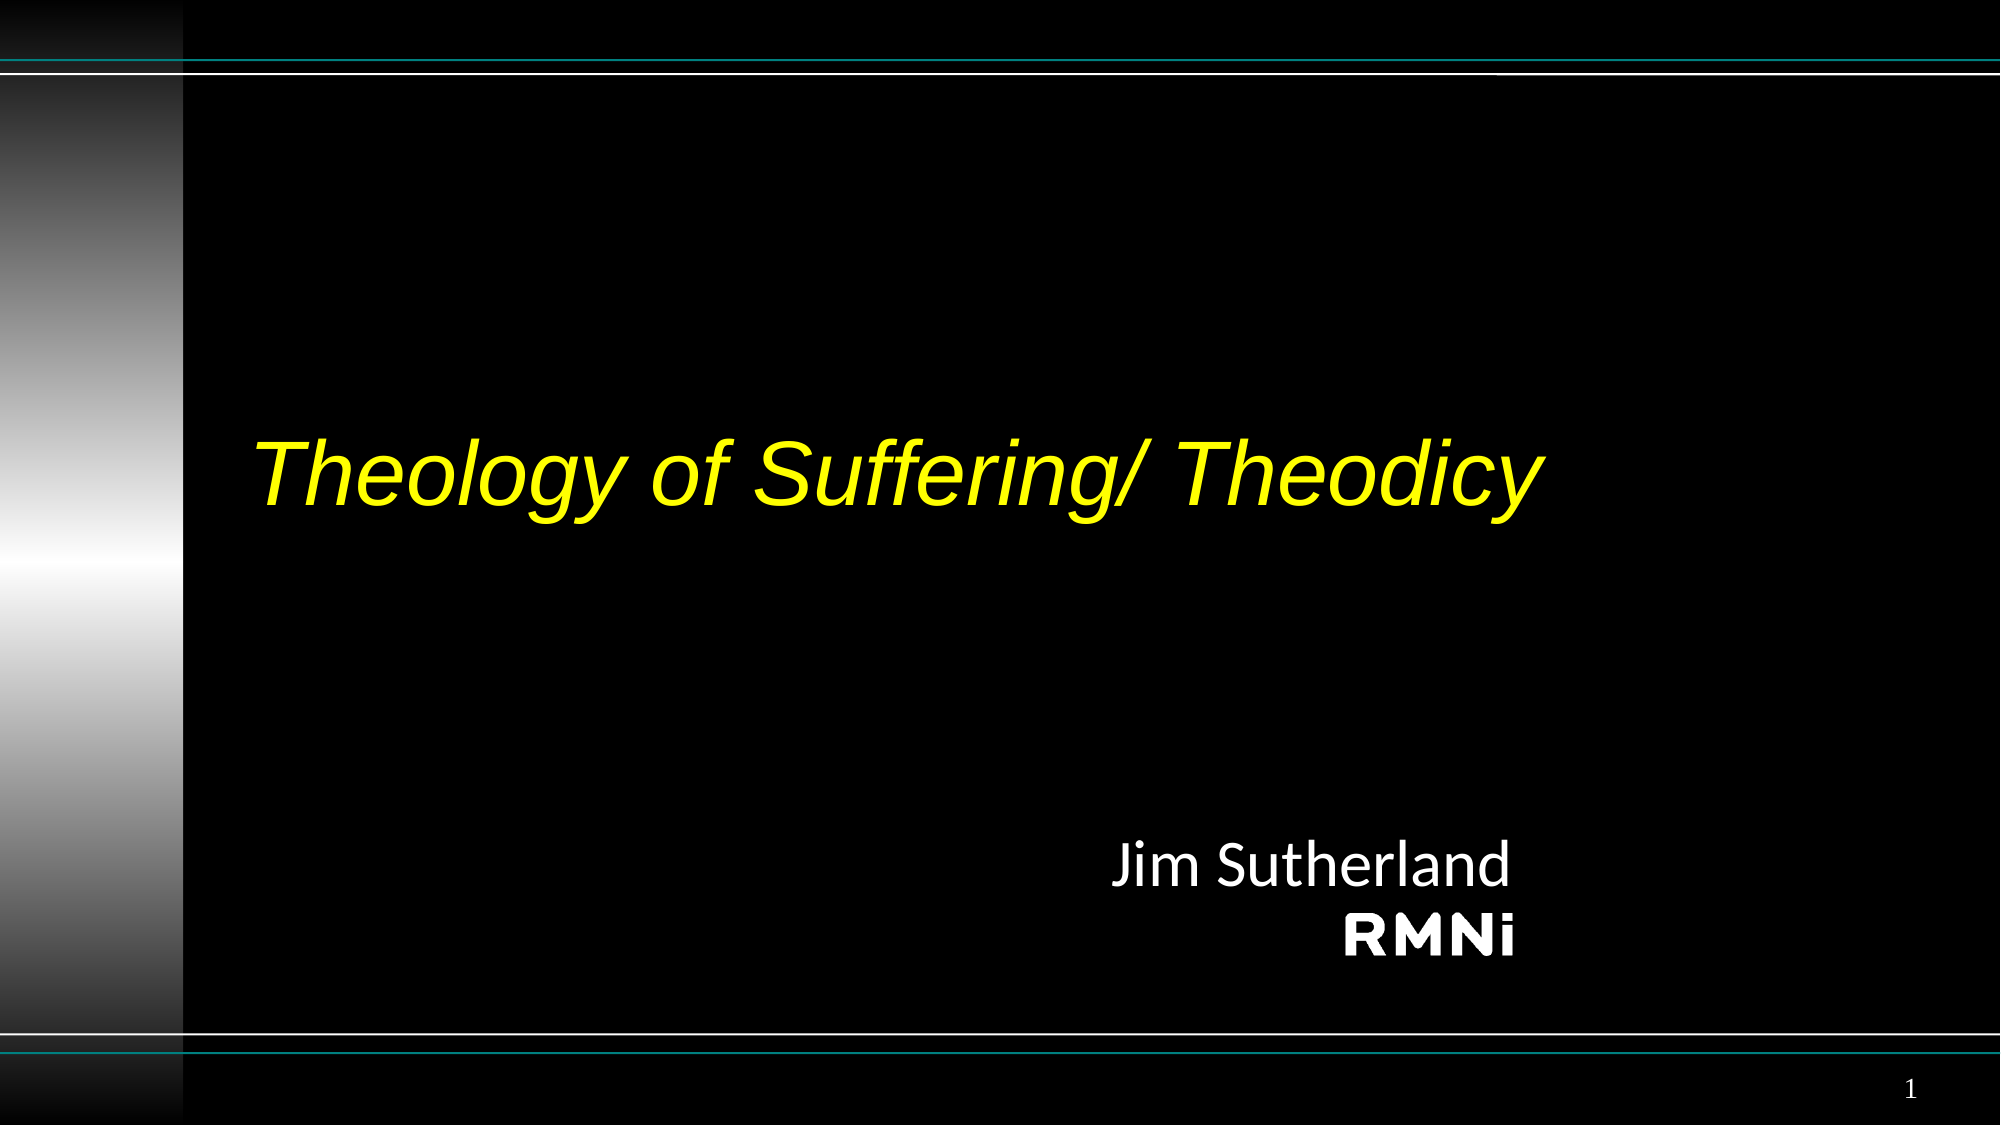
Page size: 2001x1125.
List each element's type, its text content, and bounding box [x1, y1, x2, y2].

picture [1345, 912, 1513, 957]
subtitle Jim Sutherland [1037, 812, 1588, 925]
slide_number 1 [1516, 1049, 1934, 1125]
title Theology of Suffering/ Theodicy [233, 375, 1934, 563]
